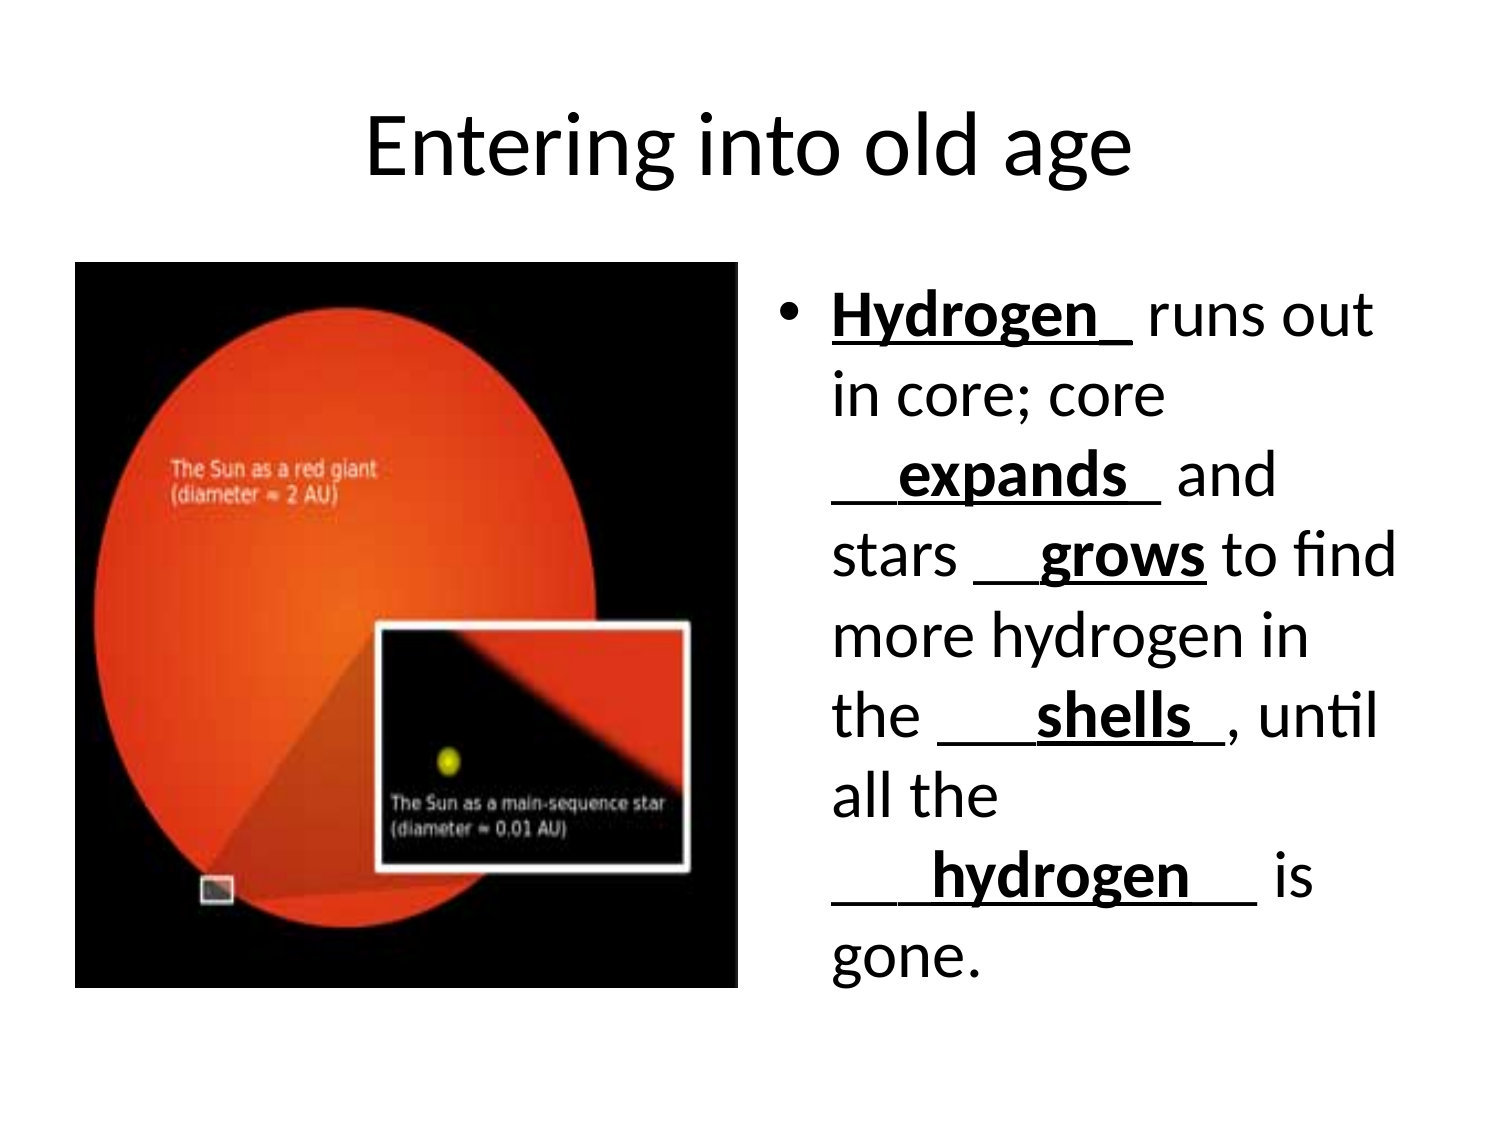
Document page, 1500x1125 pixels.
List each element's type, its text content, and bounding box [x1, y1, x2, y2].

list Hydrogen_ runs out in core; core __expands_ and stars __grows to find more hydrogen in the ___shells_, until all the ___hydrogen__ is gone. [762, 262, 1425, 1005]
picture [74, 166, 738, 1084]
title Entering into old age [75, 45, 1425, 233]
